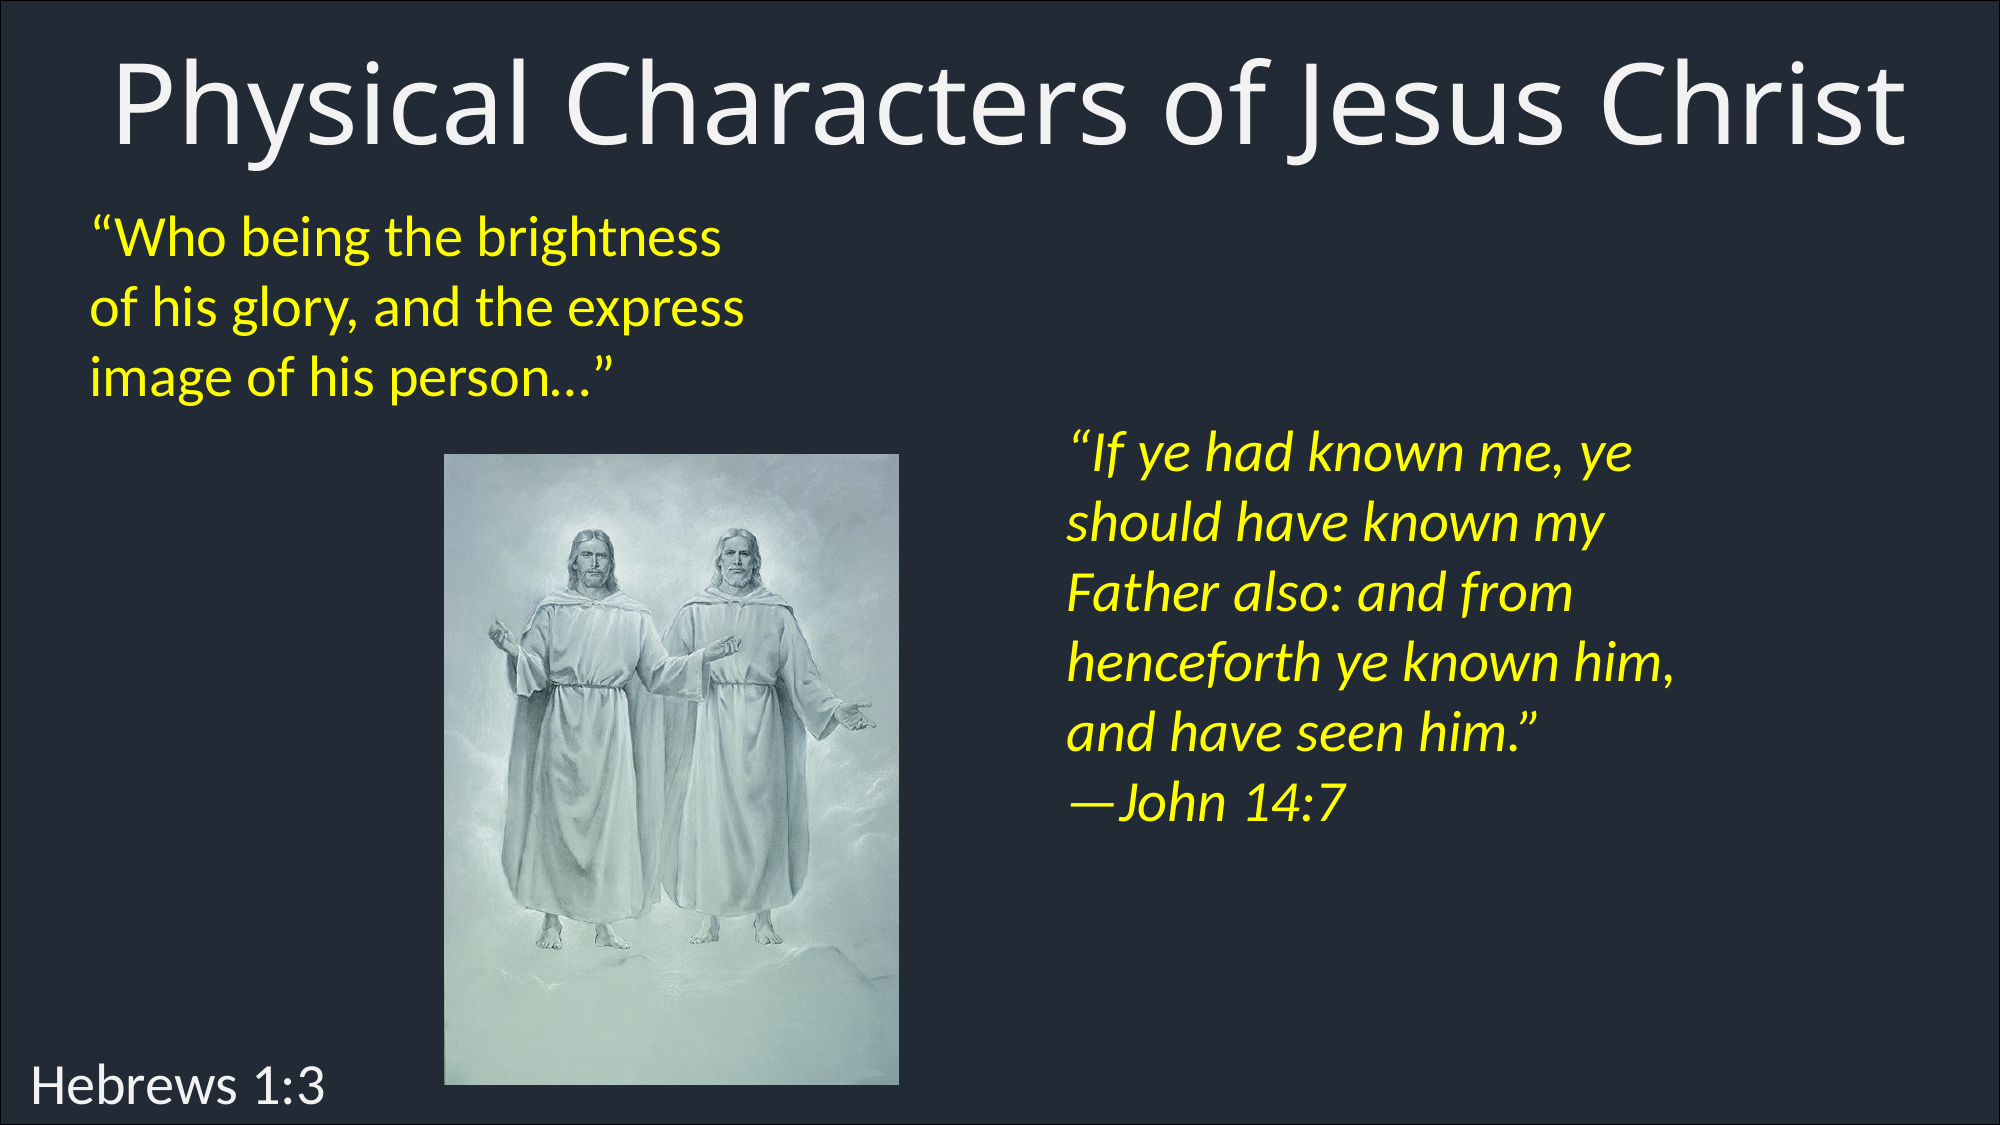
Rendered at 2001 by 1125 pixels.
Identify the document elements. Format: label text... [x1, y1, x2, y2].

text_box “If ye had known me, ye should have known my Father also: and from henceforth ye known him, and have seen him.” —John 14:7 [1052, 406, 1765, 841]
text_box Physical Characters of Jesus Christ [42, 24, 1976, 175]
text_box “Who being the brightness of his glory, and the express image of his person…” [75, 190, 788, 416]
text_box [0, 0, 2000, 1125]
text_box Hebrews 1:3 [15, 1039, 728, 1124]
picture [444, 454, 899, 1085]
